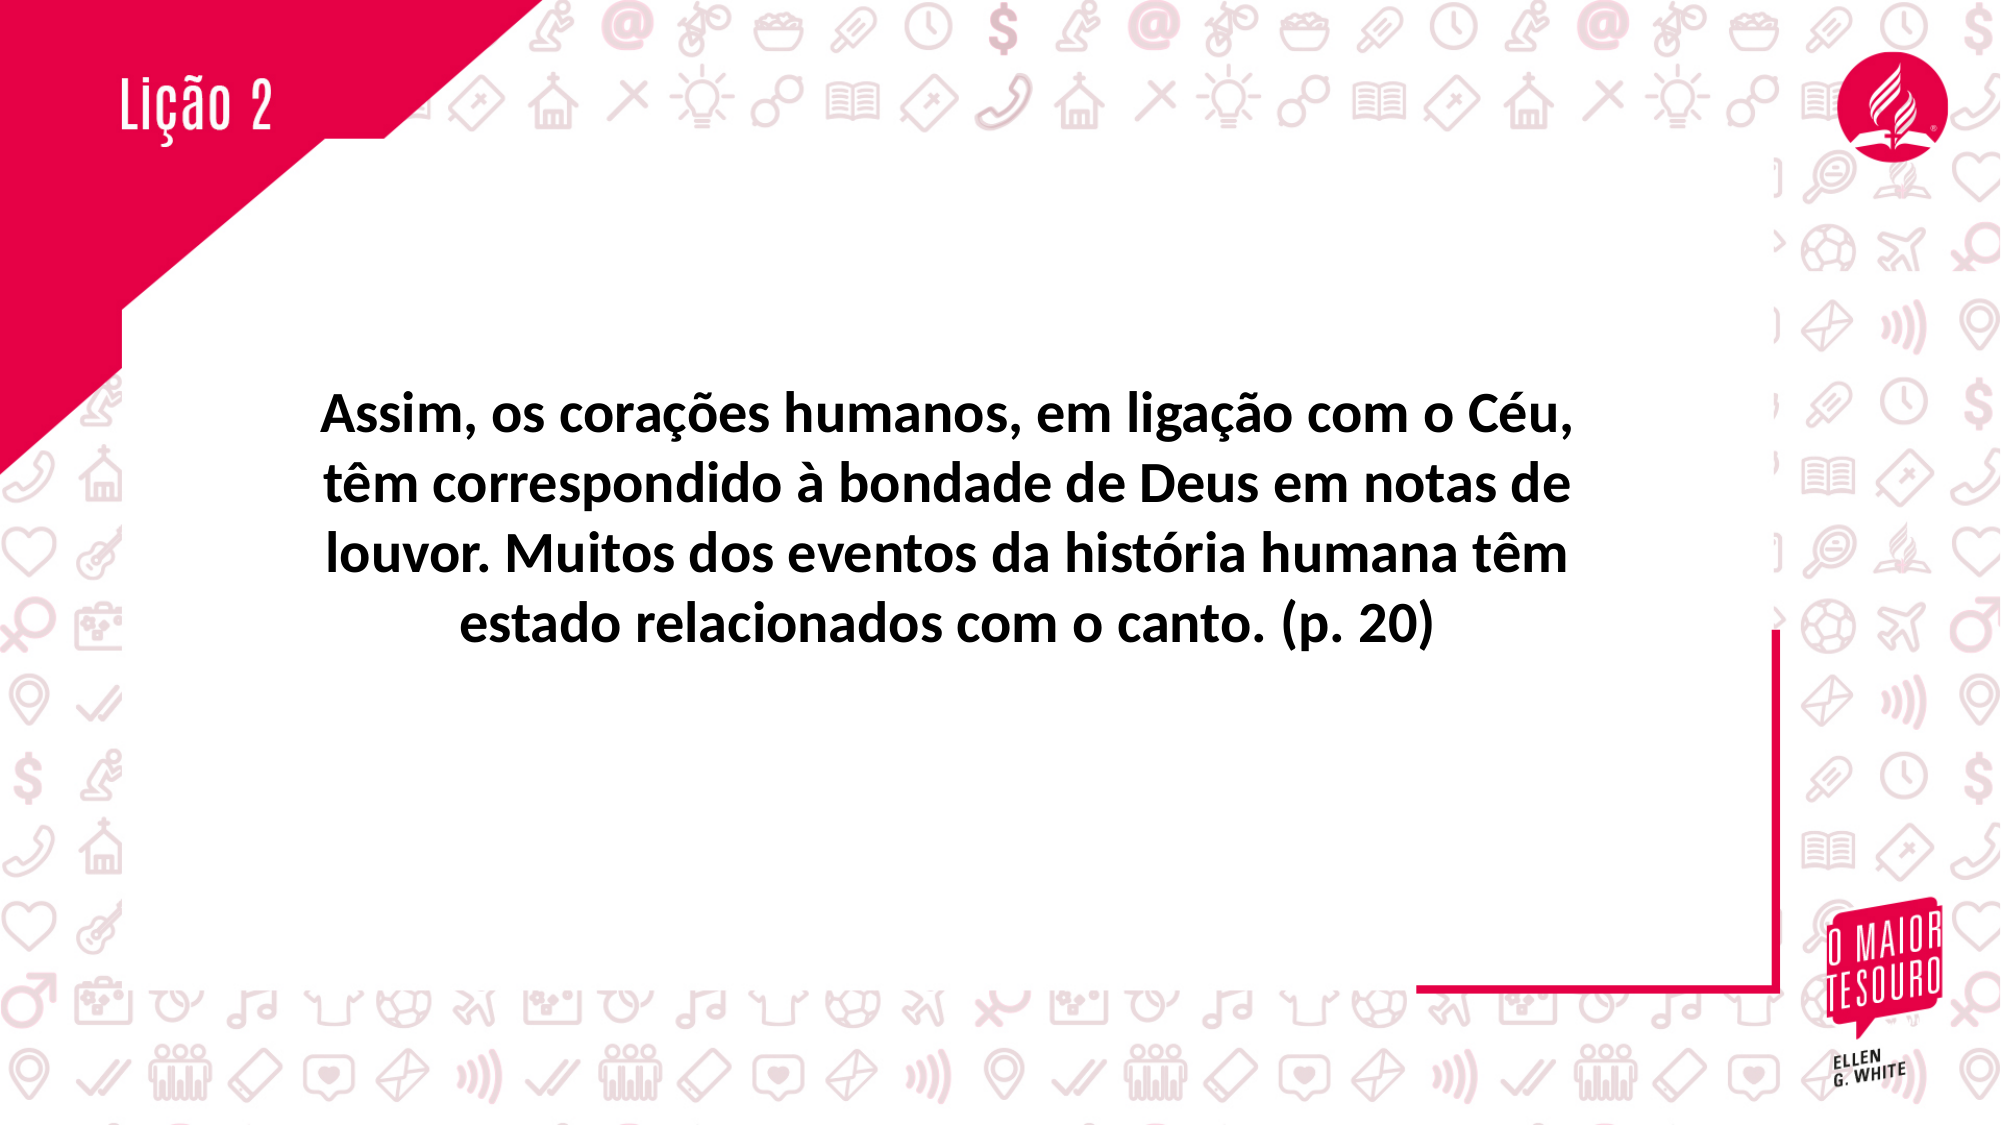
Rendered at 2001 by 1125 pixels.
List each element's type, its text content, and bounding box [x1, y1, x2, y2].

picture [0, 0, 2001, 1125]
text_box Assim, os corações humanos, em ligação com o Céu, têm correspondido à bondade de Deus em notas de louvor. Muitos dos eventos da história humana têm estado relacionados com o canto. (p. 20) [269, 366, 1626, 662]
